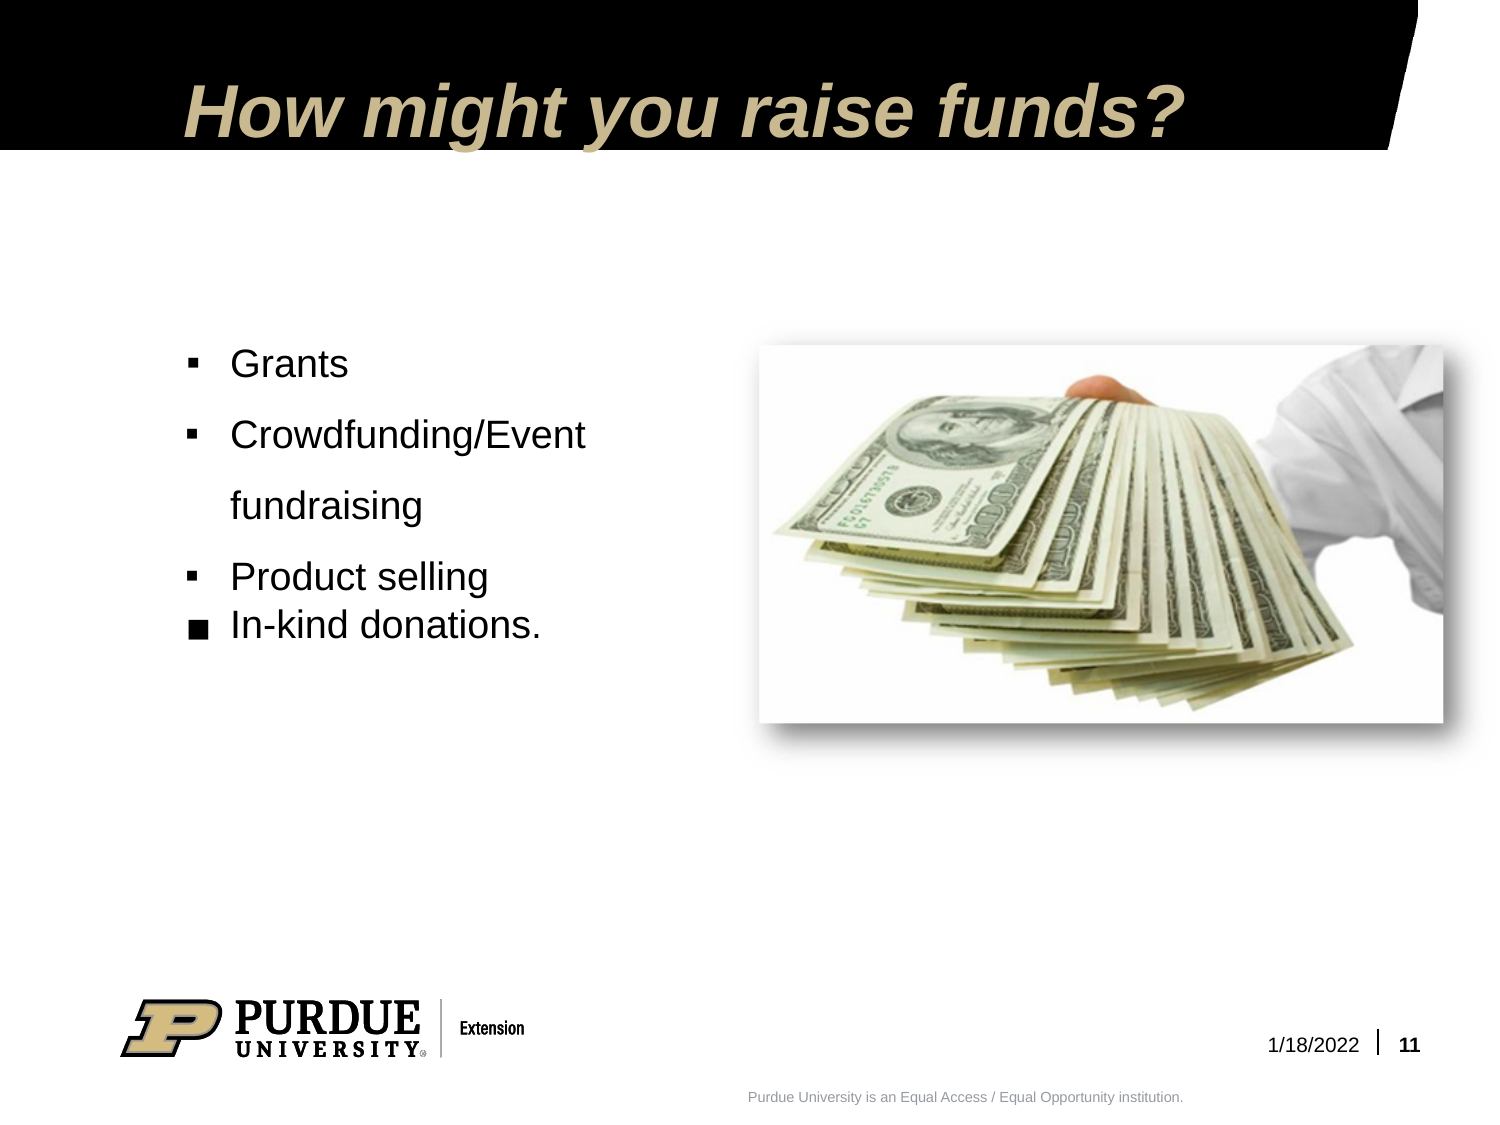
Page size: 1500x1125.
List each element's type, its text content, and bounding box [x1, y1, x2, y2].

title How might you raise funds? [181, 70, 1322, 263]
list Grants Crowdfunding/Event fundraising Product selling In-kind donations. [185, 314, 750, 875]
picture [0, 0, 1418, 150]
picture [731, 316, 1500, 781]
picture [119, 995, 687, 1058]
slide_number ‹#› [1380, 1013, 1441, 1074]
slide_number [1236, 1017, 1375, 1071]
